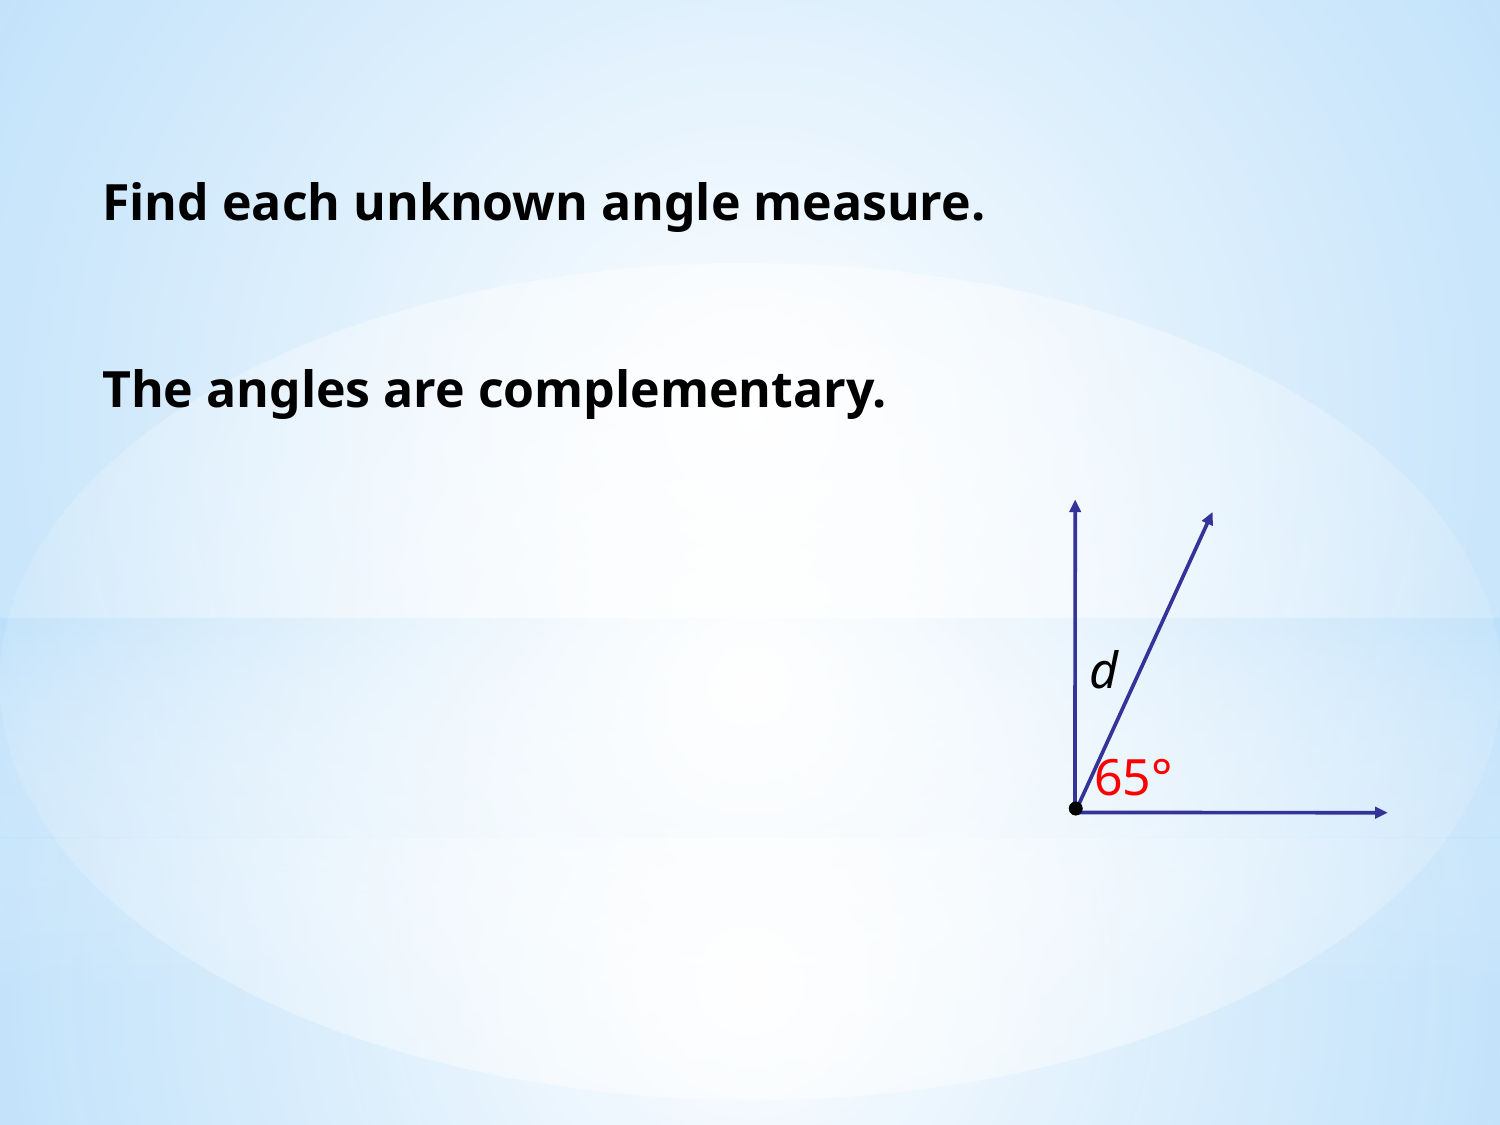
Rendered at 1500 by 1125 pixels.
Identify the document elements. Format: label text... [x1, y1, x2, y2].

text_box 65° [1079, 737, 1243, 813]
text_box [1069, 499, 1082, 630]
text_box Find each unknown angle measure. [87, 162, 1400, 238]
text_box [1243, 806, 1388, 819]
text_box The angles are complementary. [87, 349, 1088, 426]
text_box [1158, 512, 1213, 630]
text_box [1069, 802, 1083, 815]
text_box d [1074, 630, 1175, 706]
